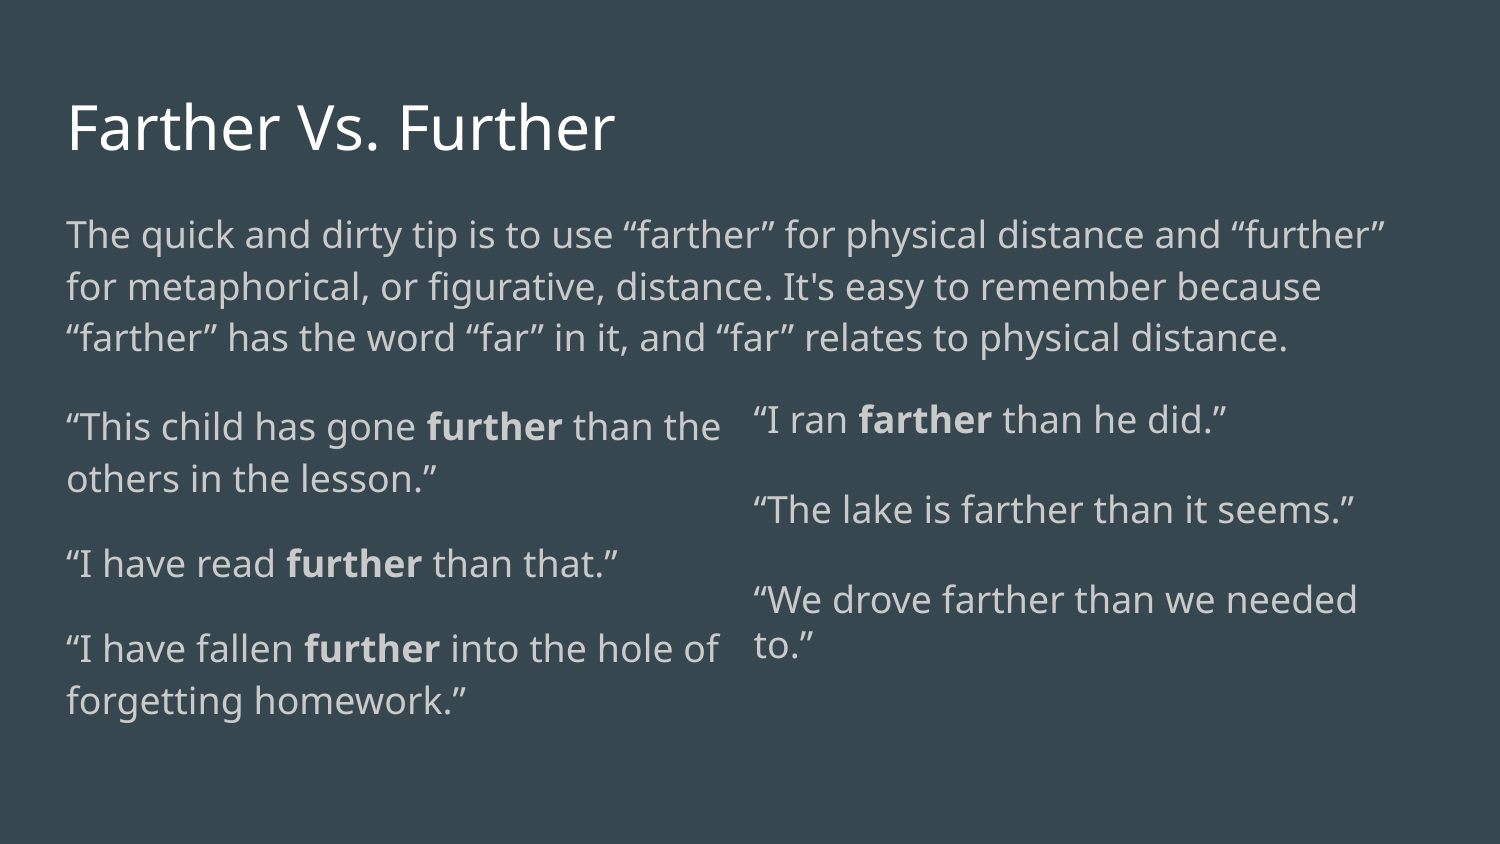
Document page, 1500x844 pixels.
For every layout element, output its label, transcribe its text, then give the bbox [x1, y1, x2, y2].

title Farther Vs. Further [51, 72, 1449, 167]
text_box “I ran farther than he did.” “The lake is farther than it seems.” “We drove farther than we needed to.” [738, 381, 1435, 836]
text_box “This child has gone further than the others in the lesson.” “I have read further than that.” “I have fallen further into the hole of forgetting homework.” [51, 381, 738, 836]
list The quick and dirty tip is to use “farther” for physical distance and “further” for metaphorical, or figurative, distance. It's easy to remember because “farther” has the word “far” in it, and “far” relates to physical distance. [51, 189, 1449, 360]
